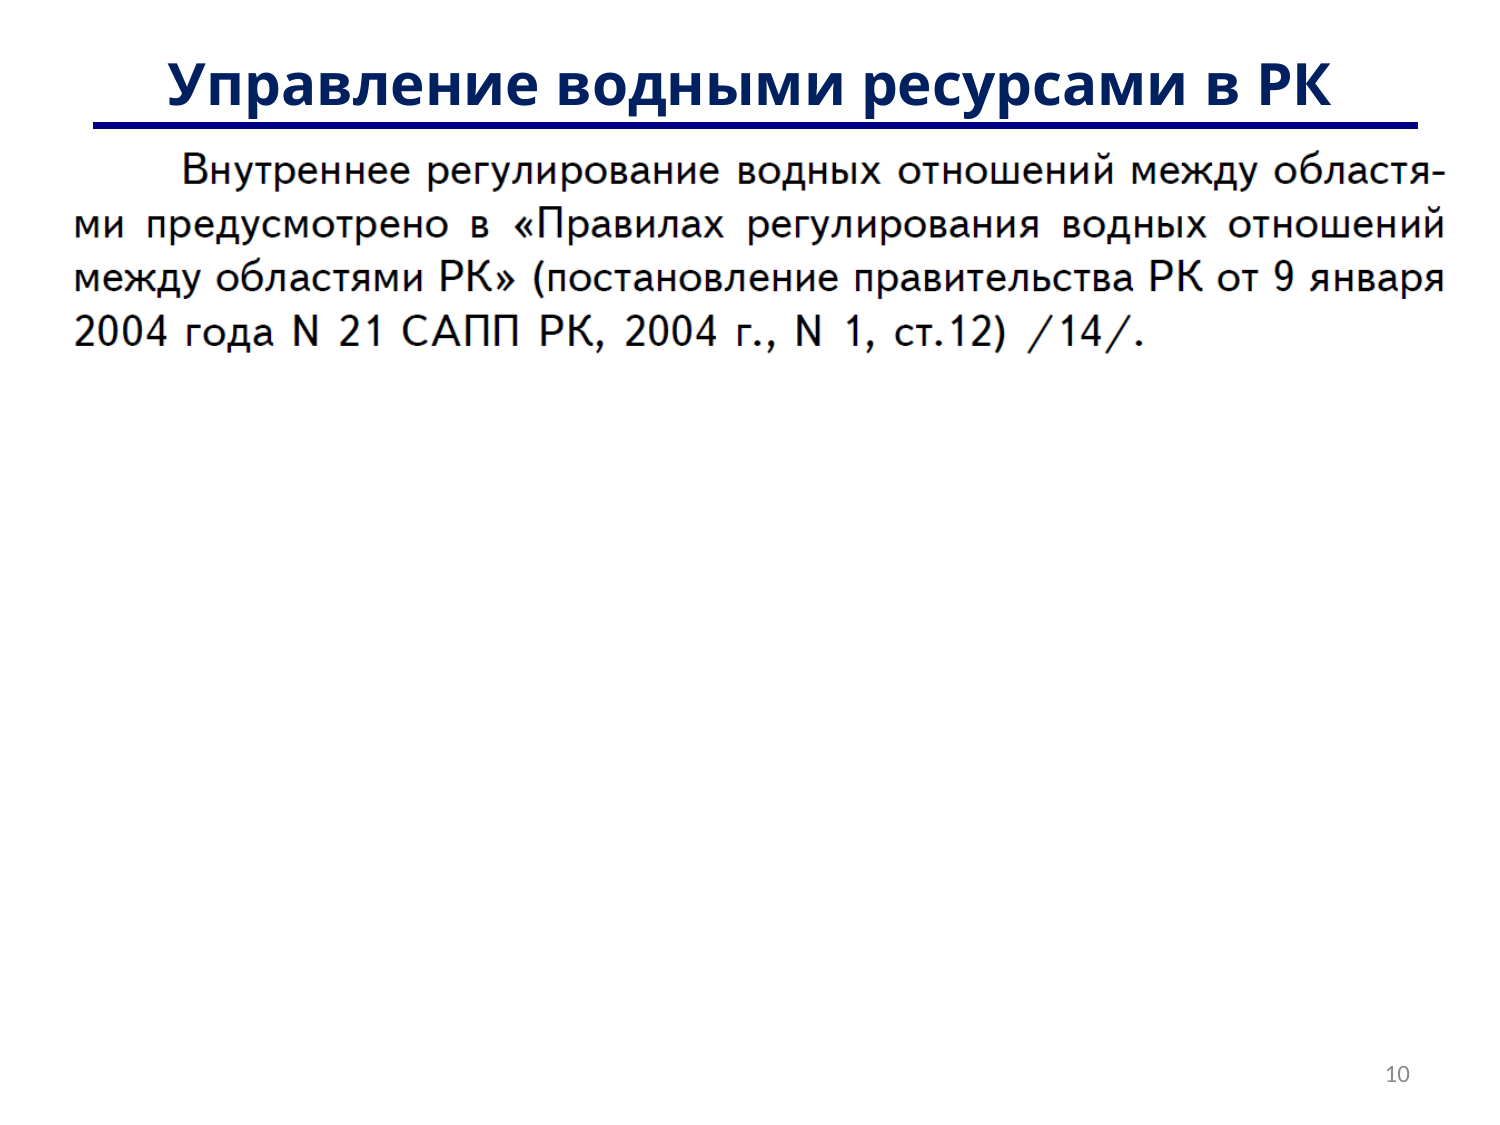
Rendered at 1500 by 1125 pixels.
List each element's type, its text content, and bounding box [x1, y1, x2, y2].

title Управление водными ресурсами в РК [75, 0, 1425, 145]
slide_number 10 [1074, 1042, 1425, 1103]
picture [52, 146, 1459, 365]
